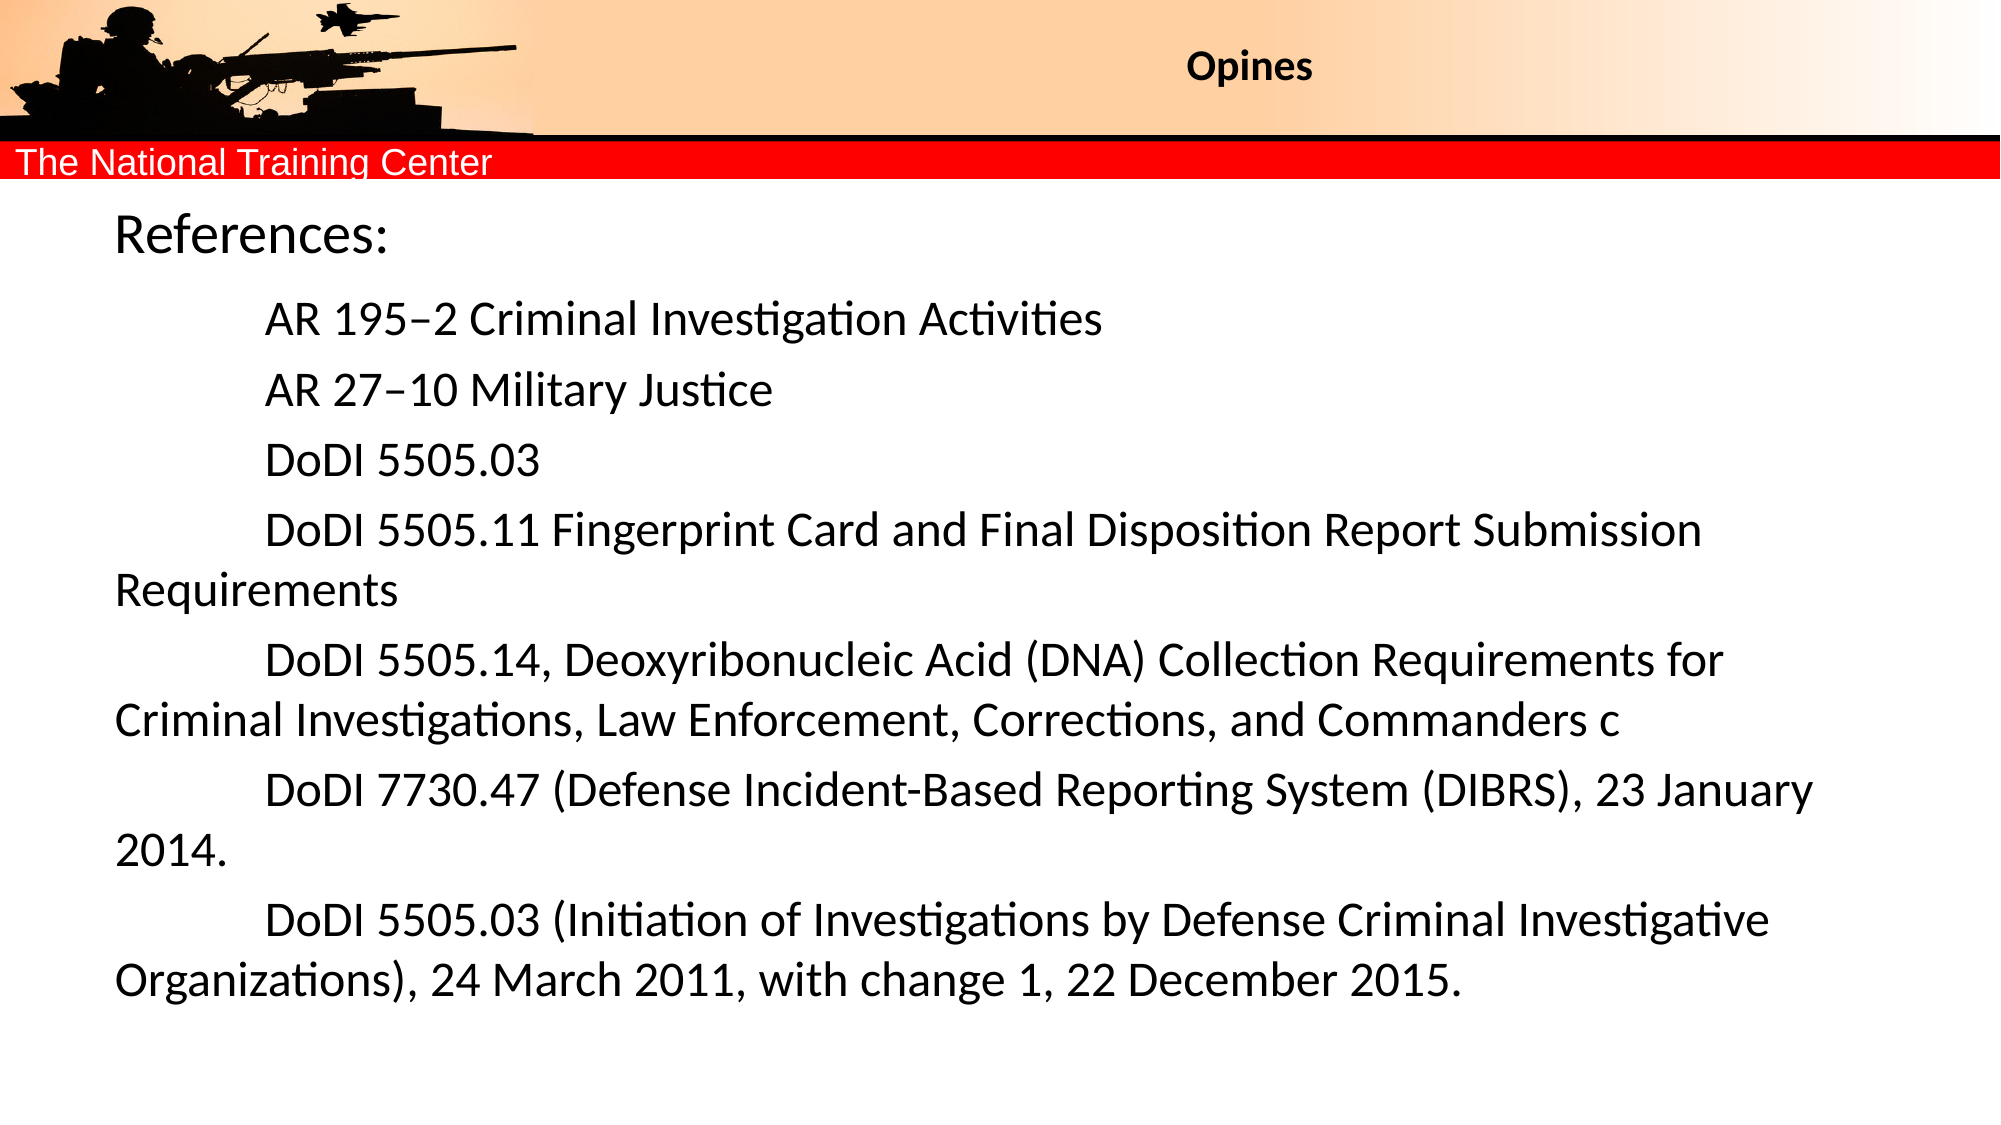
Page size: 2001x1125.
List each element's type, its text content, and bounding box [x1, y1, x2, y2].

picture [0, 0, 533, 135]
title Opines [499, 0, 2000, 126]
list References: AR 195–2 Criminal Investigation Activities AR 27–10 Military Justice DoDI 5505.03 DoDI 5505.11 Fingerprint Card and Final Disposition Report Submission Requirements DoDI 5505.14, Deoxyribonucleic Acid (DNA) Collection Requirements for Criminal Investigations, Law Enforcement, Corrections, and Commanders c DoDI 7730.47 (Defense Incident-Based Reporting System (DIBRS), 23 January 2014. DoDI 5505.03 (Initiation of Investigations by Defense Criminal Investigative Organizations), 24 March 2011, with change 1, 22 December 2015. [99, 187, 1901, 1063]
